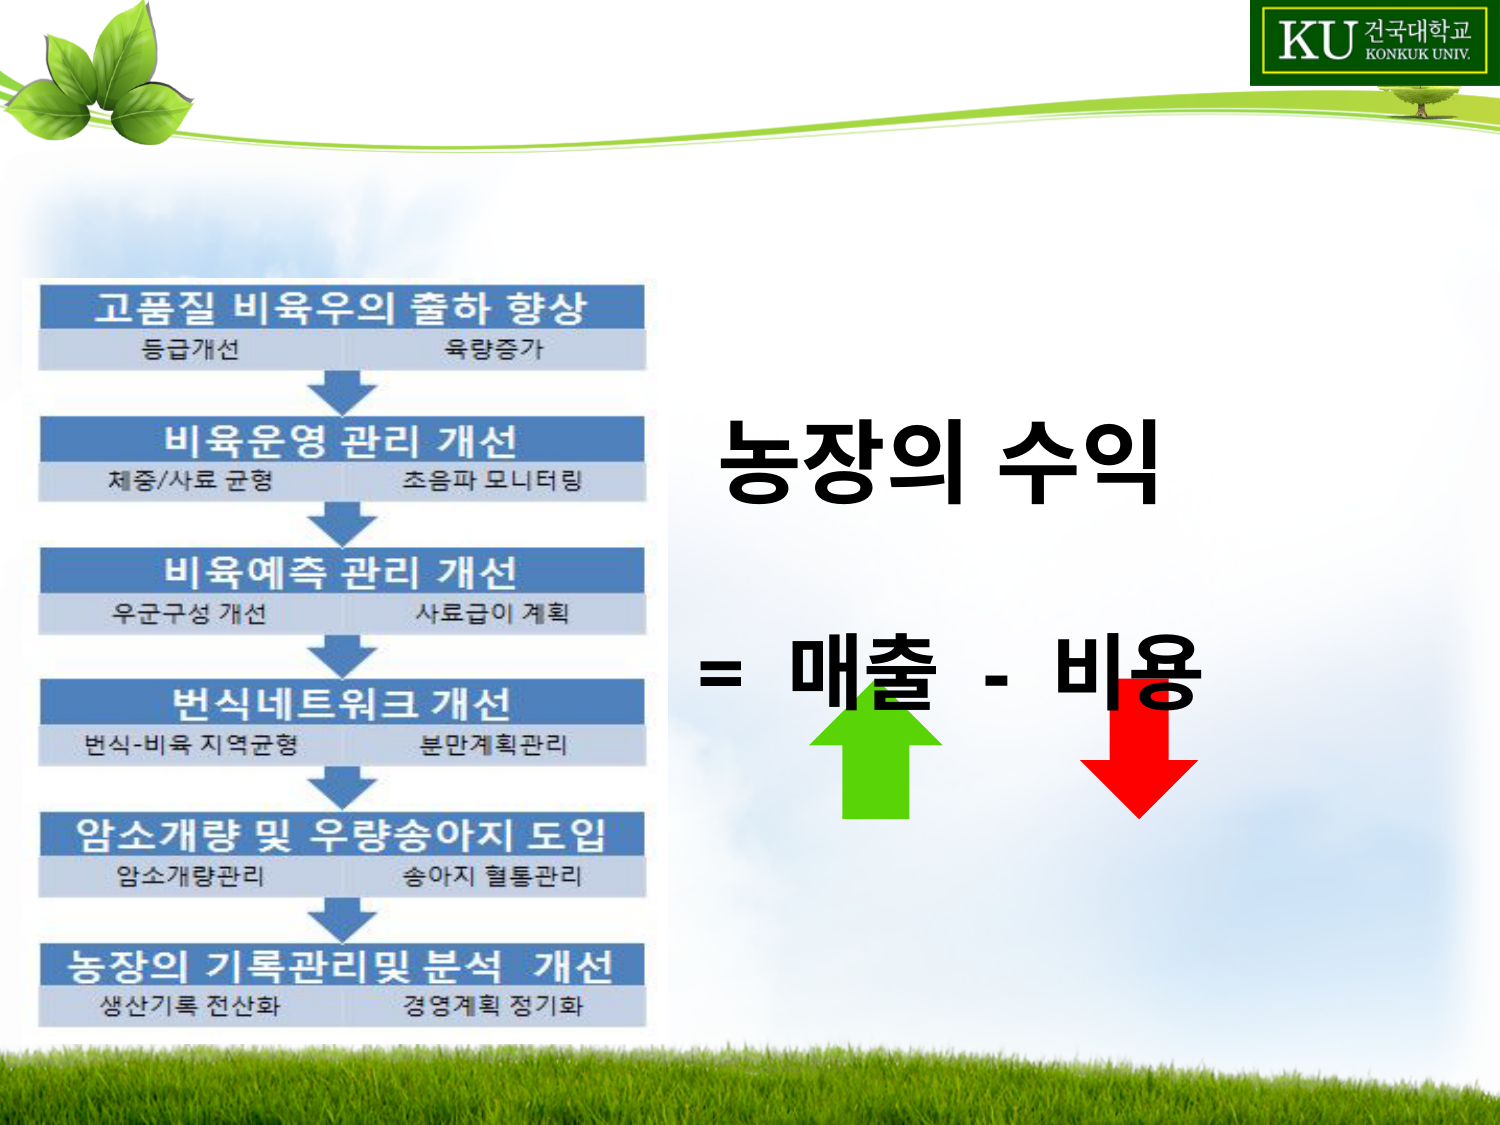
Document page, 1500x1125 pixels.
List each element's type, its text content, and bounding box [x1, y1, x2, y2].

table_cell 발생률(%) [48, 196, 1453, 1028]
picture [0, 0, 1500, 158]
text_box = 매출 - 비용 [683, 612, 1250, 728]
text_box [51, 199, 1450, 1028]
text_box [30, 178, 1470, 1028]
table_cell 도체중량 [27, 175, 1473, 1028]
text_box +3.23(한우) = 육량지수 [39, 187, 1461, 1028]
text_box 비육전기 [45, 193, 1456, 1028]
table_cell 1,204 [36, 184, 1464, 1028]
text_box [0, 0, 195, 145]
text_box [54, 202, 1446, 1028]
text_box 등심단면적 발달과 근내(筋內) 지방 침착(비육기) [42, 190, 1458, 1028]
text_box [1078, 728, 1201, 822]
text_box [807, 728, 945, 822]
text_box 농장의 수익 [702, 397, 1329, 522]
picture [0, 212, 1500, 1125]
table_cell [33, 181, 1467, 1028]
